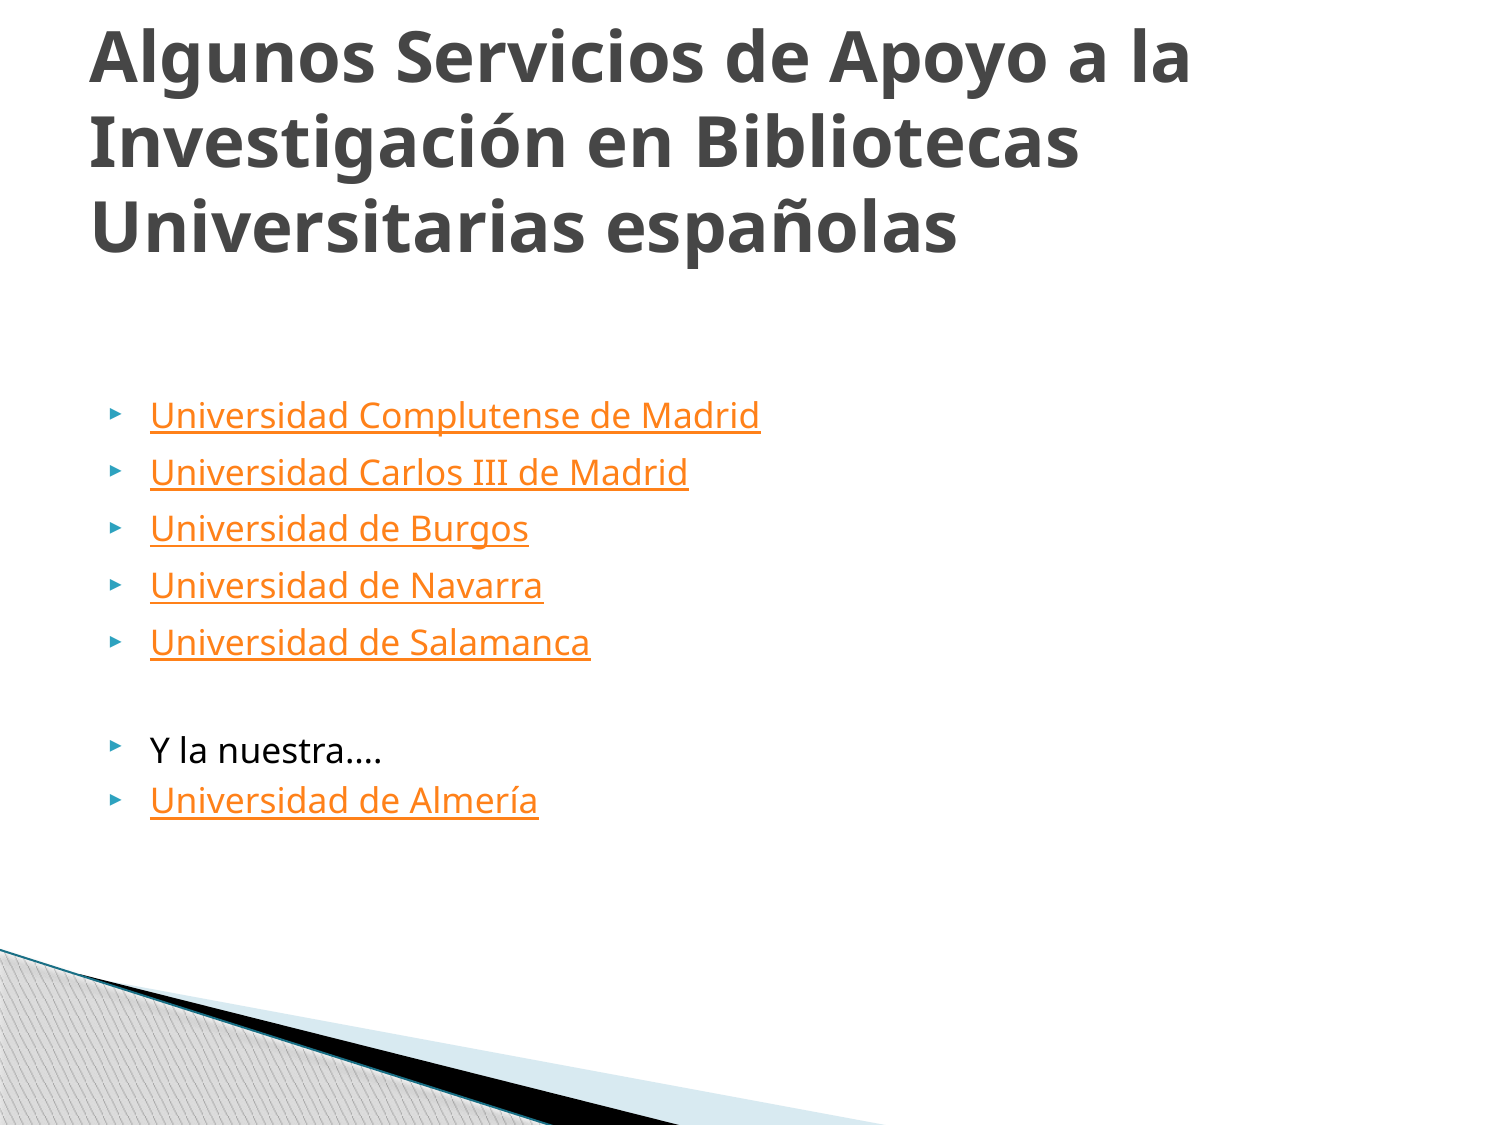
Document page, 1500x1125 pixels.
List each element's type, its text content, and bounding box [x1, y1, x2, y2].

list Universidad Complutense de Madrid Universidad Carlos III de Madrid Universidad de Burgos Universidad de Navarra Universidad de Salamanca Y la nuestra…. Universidad de Almería [74, 385, 1426, 986]
title Algunos Servicios de Apoyo a la Investigación en Bibliotecas Universitarias españolas [75, 45, 1425, 233]
